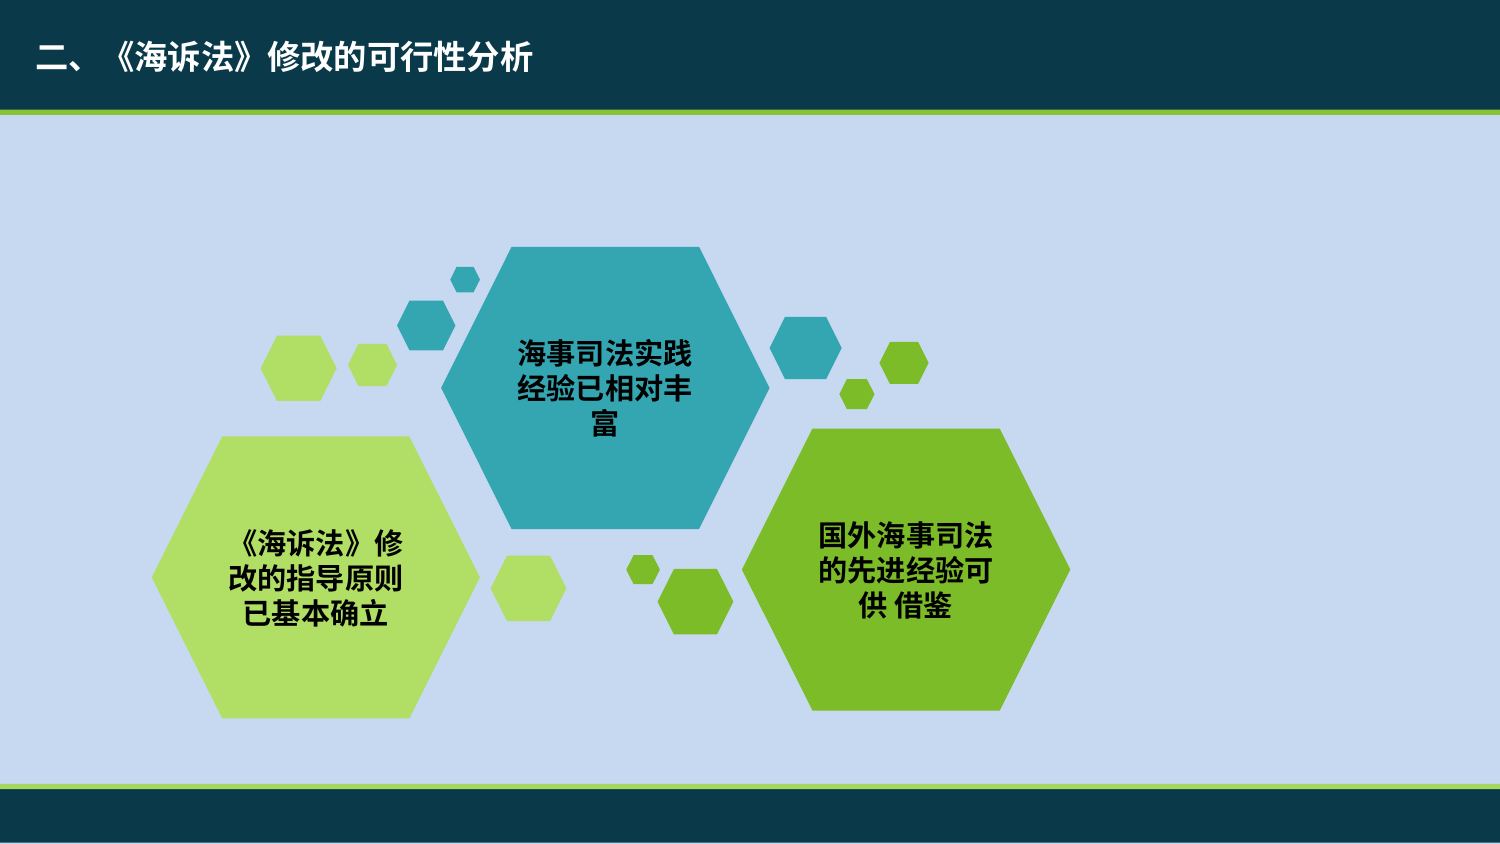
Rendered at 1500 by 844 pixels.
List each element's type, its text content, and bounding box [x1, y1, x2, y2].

text_box [490, 555, 567, 622]
text_box 海事司法实践经验已相对丰富 [441, 246, 770, 530]
text_box [839, 379, 875, 410]
text_box [397, 300, 456, 351]
text_box [879, 341, 929, 384]
text_box [450, 266, 480, 293]
text_box [657, 568, 734, 635]
text_box [260, 335, 337, 401]
text_box 国外海事司法的先进经验可供 借鉴 [741, 428, 1071, 711]
text_box [347, 343, 398, 387]
text_box [769, 316, 842, 380]
text_box 二、《海诉法》修改的可行性分析 [20, 28, 684, 84]
text_box [626, 555, 660, 585]
text_box 《海诉法》修改的指导原则已基本确立 [151, 436, 480, 719]
